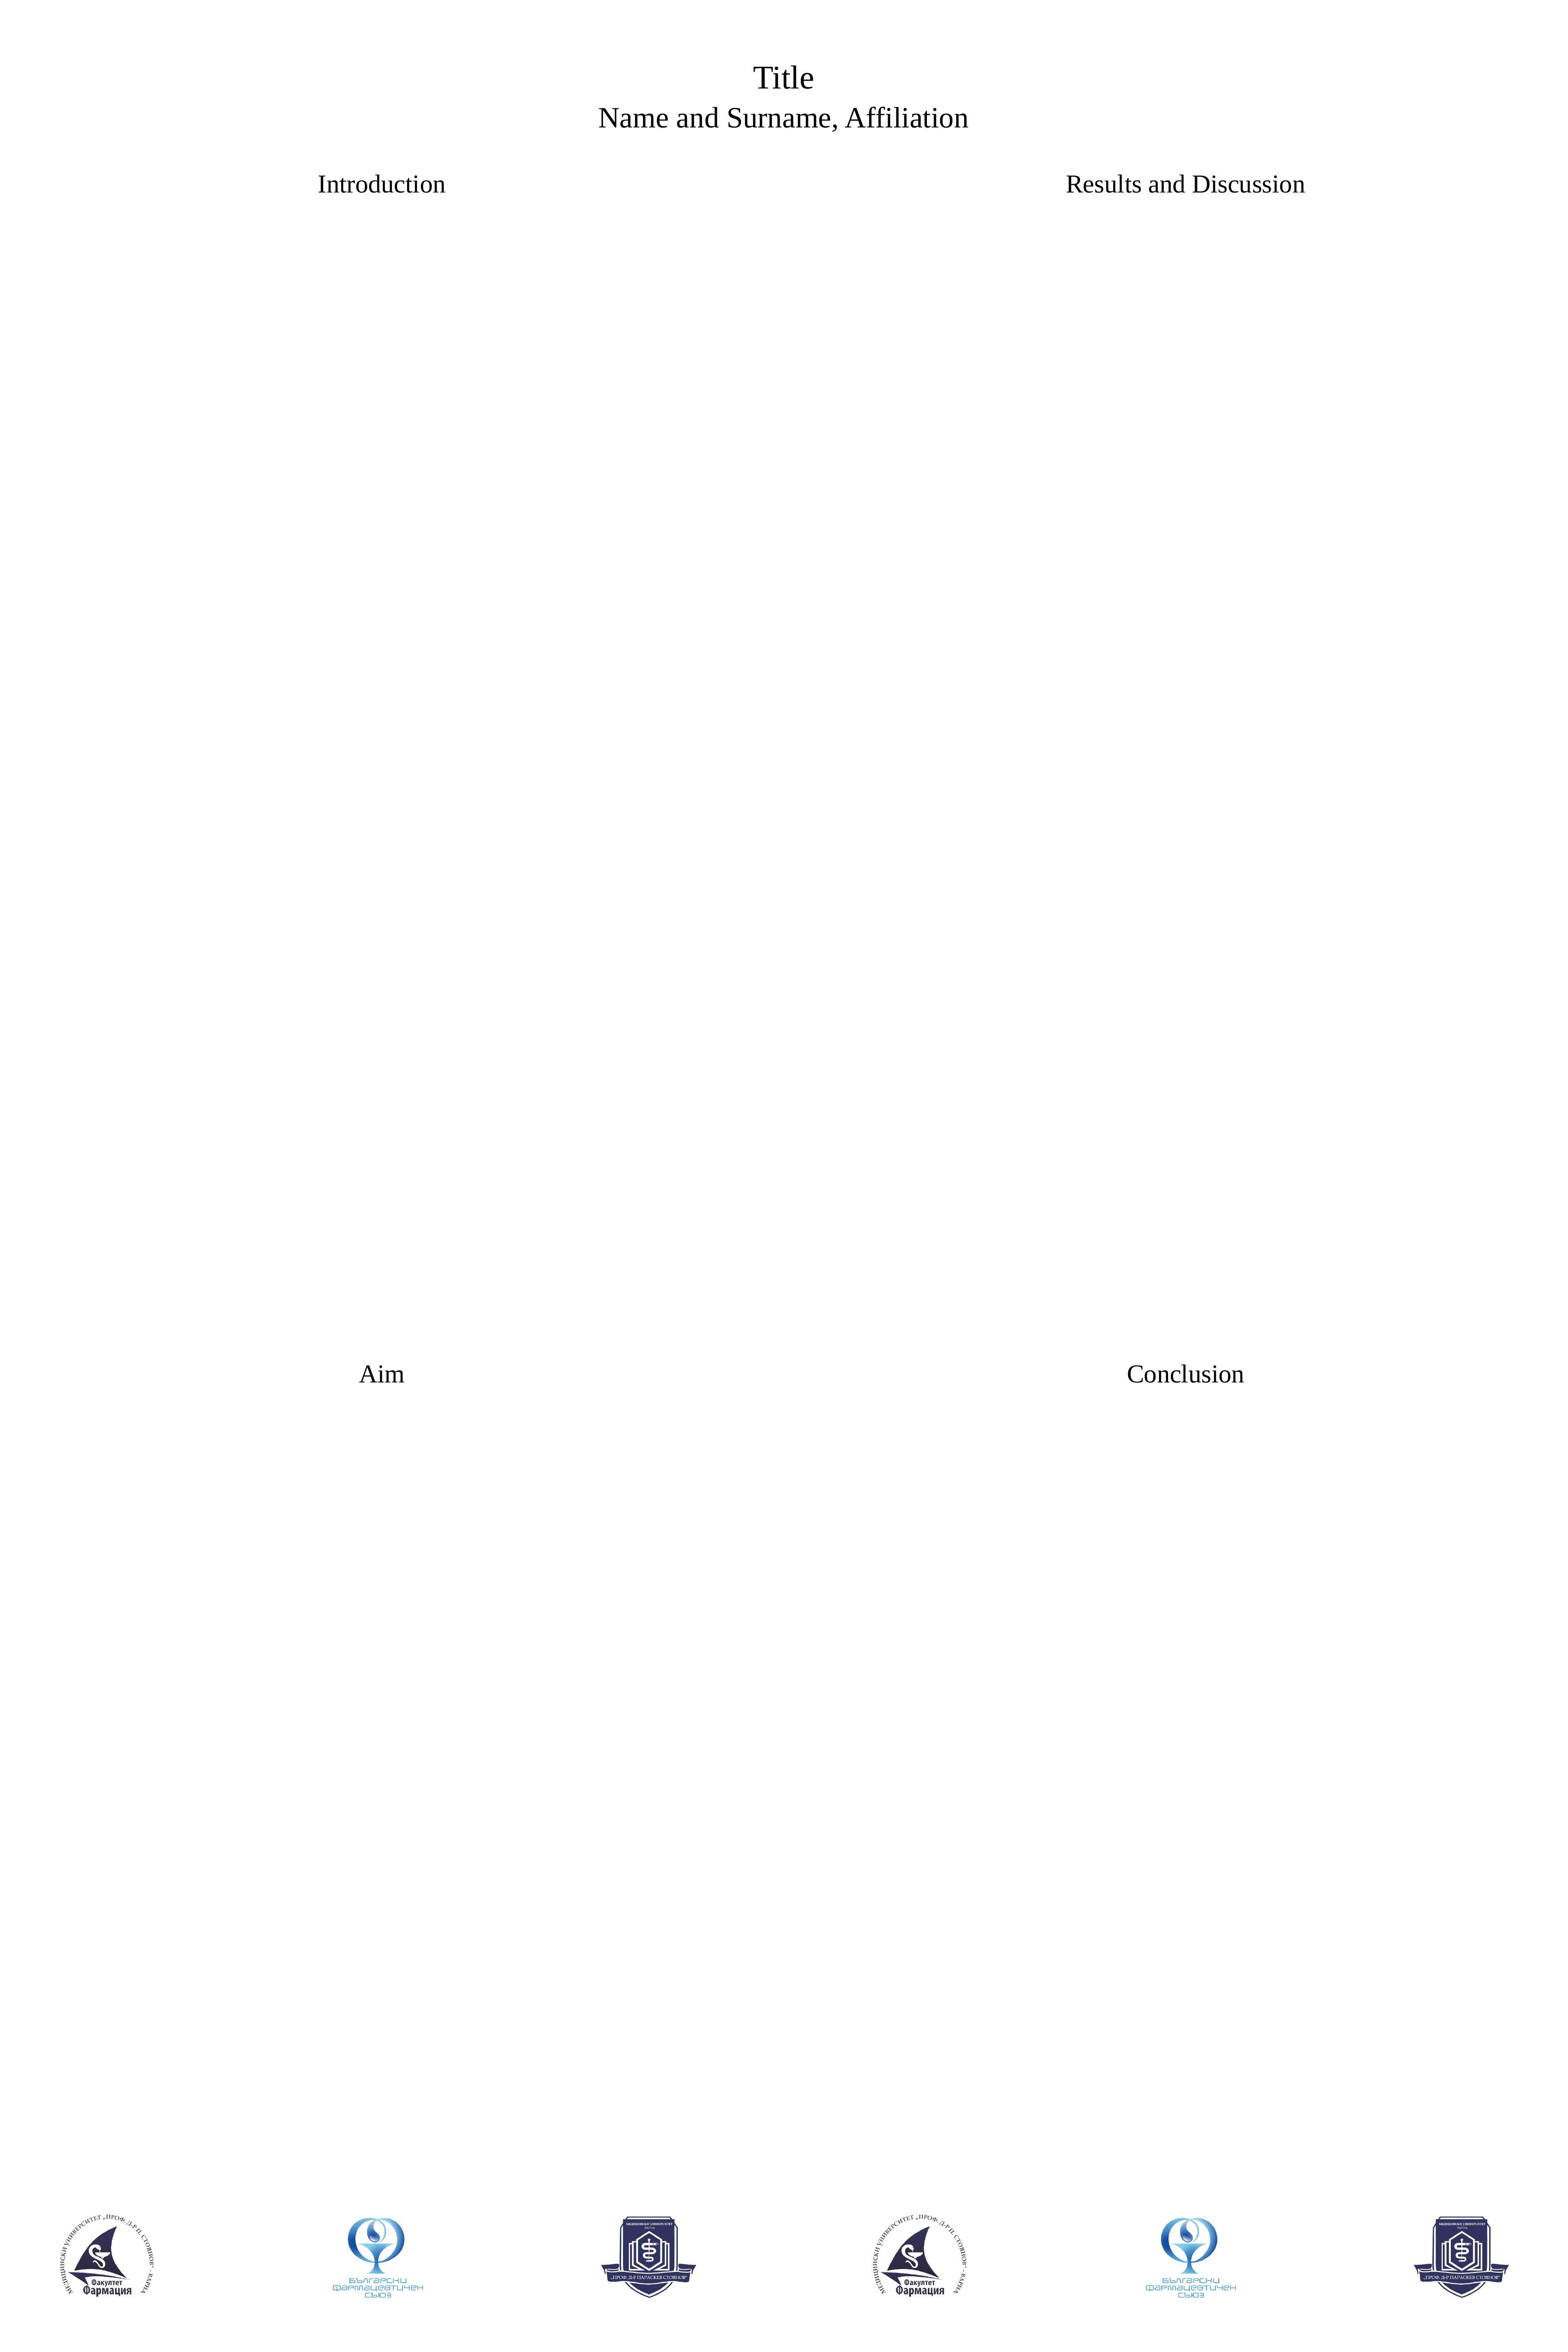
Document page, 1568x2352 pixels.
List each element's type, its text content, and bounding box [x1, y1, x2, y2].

picture [323, 2207, 432, 2305]
picture [594, 2207, 703, 2305]
picture [1136, 2207, 1245, 2305]
picture [865, 2207, 974, 2305]
picture [1407, 2207, 1516, 2305]
text_box Introduction Aim Results and Discussion Conclusion [0, 167, 1568, 2182]
subtitle Name and Surname, Affiliation [0, 99, 1568, 167]
picture [52, 2207, 161, 2305]
title Title [106, 31, 1461, 99]
